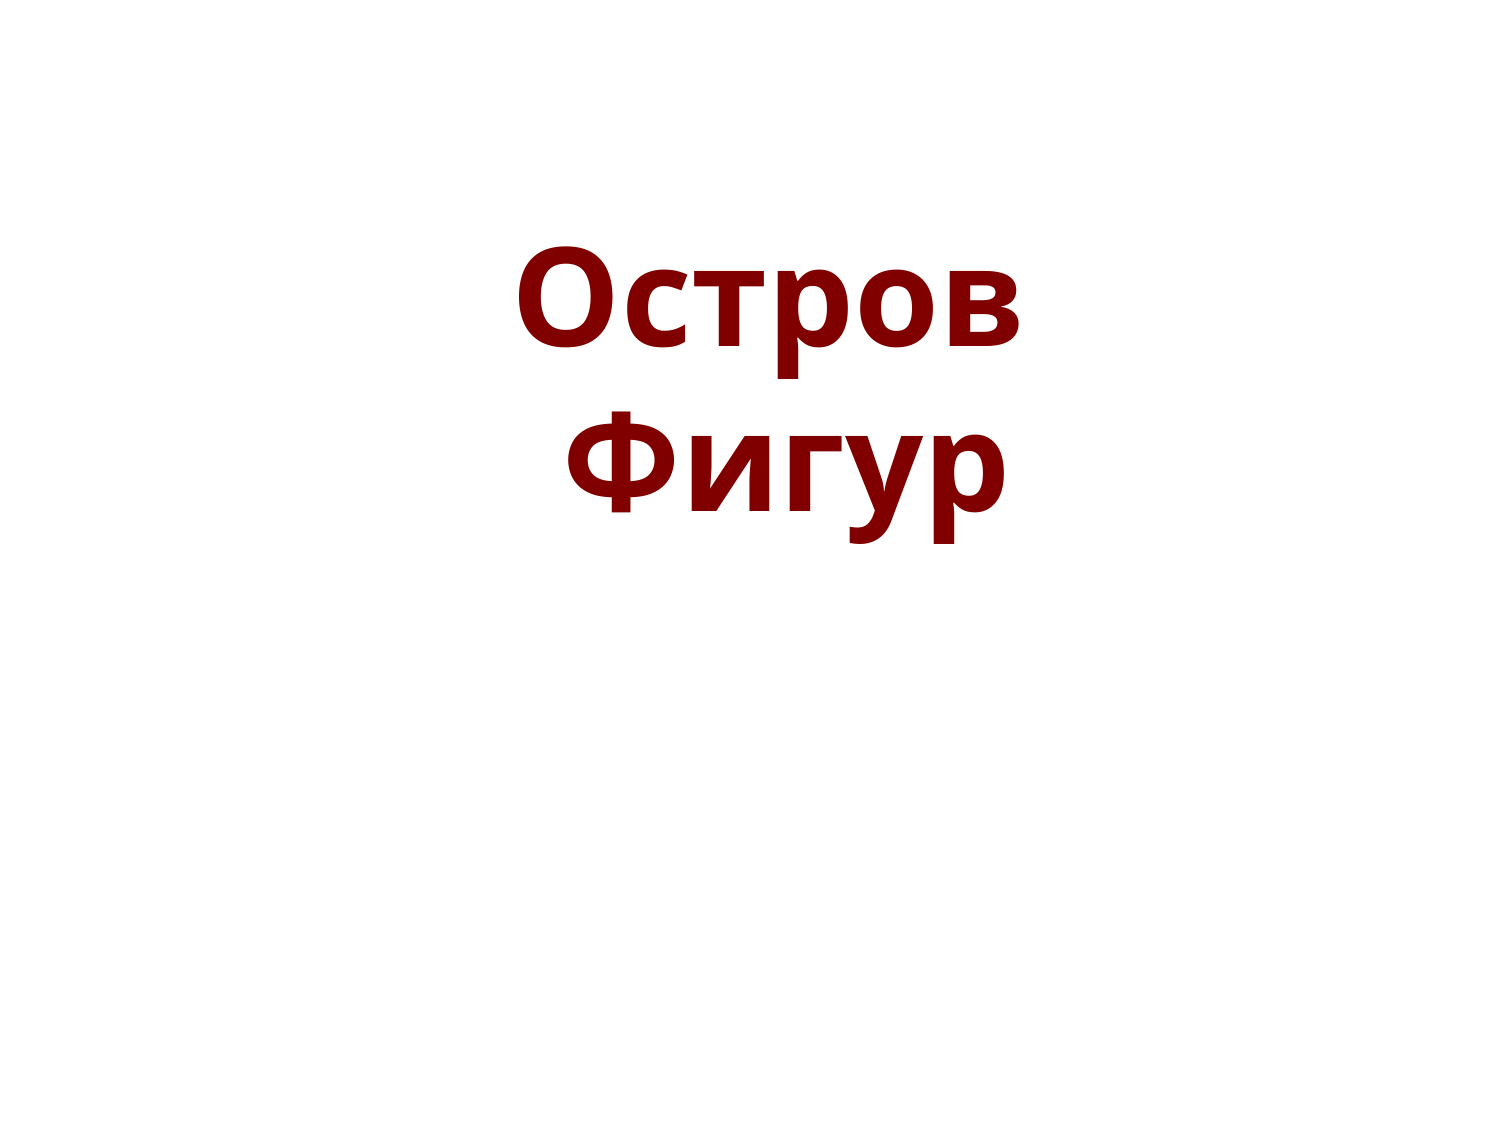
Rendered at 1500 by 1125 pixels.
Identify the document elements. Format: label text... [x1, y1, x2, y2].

text_box Остров Фигур [112, 113, 1463, 634]
